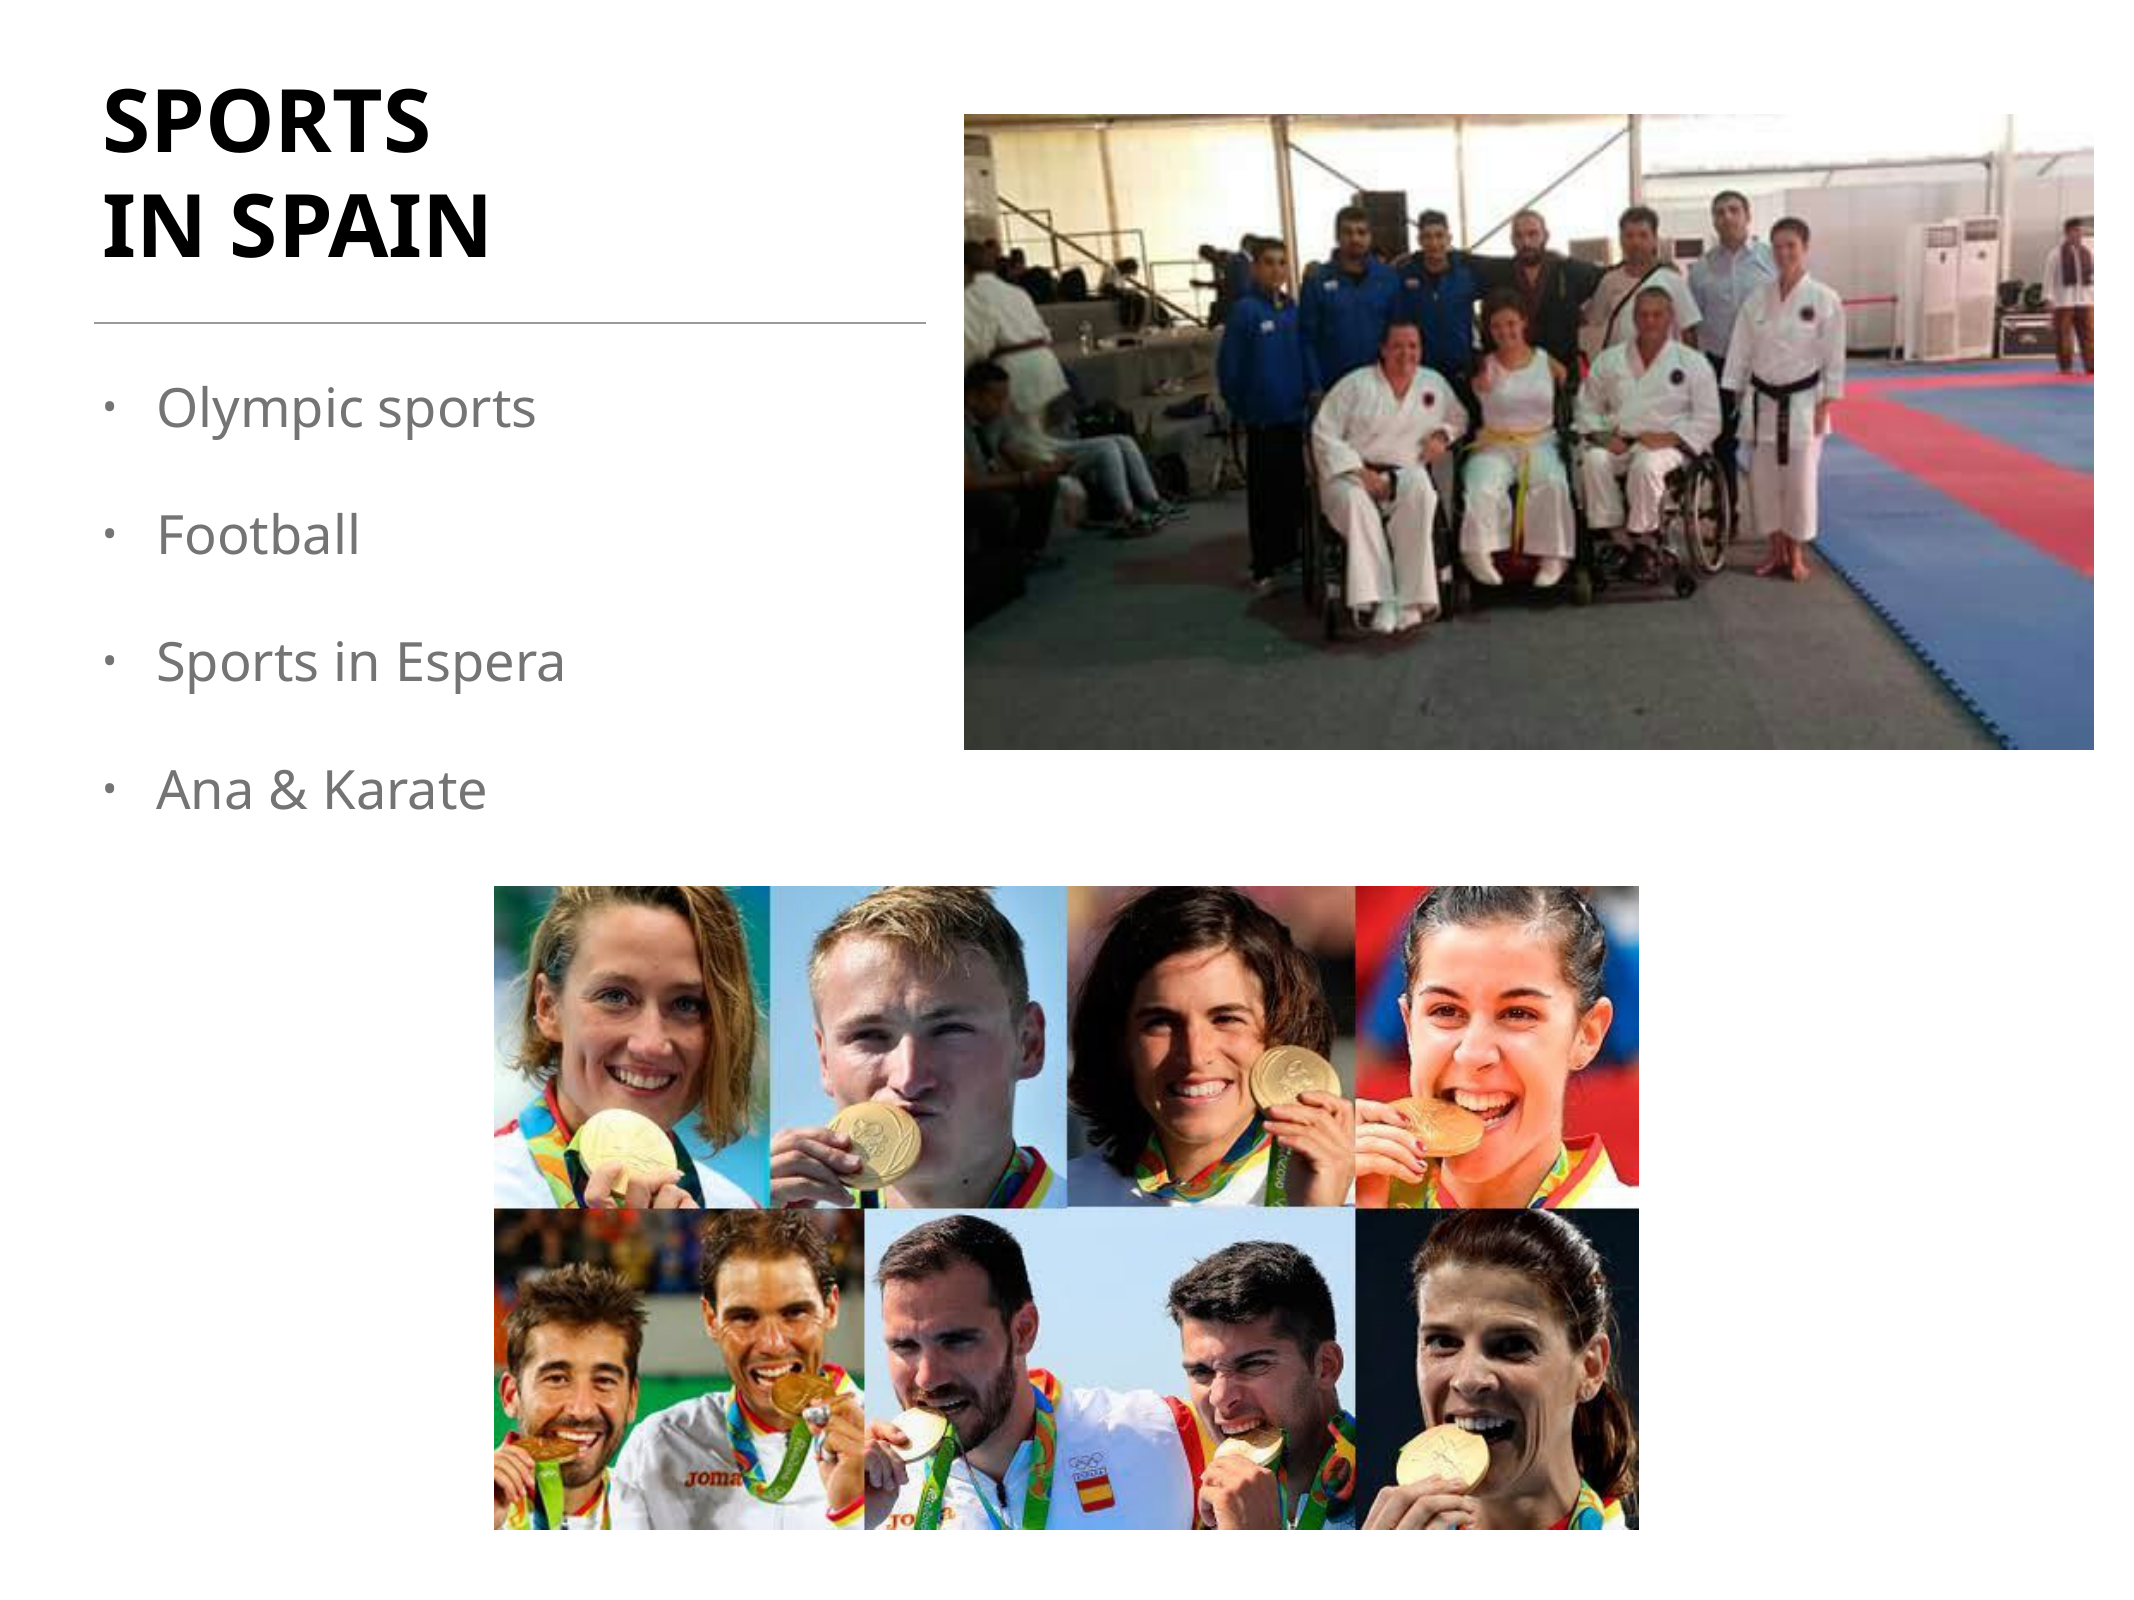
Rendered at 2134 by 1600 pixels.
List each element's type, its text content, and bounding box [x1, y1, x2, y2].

picture [963, 114, 2094, 751]
title SPORTS IN SPAIN [93, 53, 928, 284]
picture [494, 886, 1640, 1531]
list Olympic sports Football Sports in Espera Ana & Karate [93, 364, 928, 1459]
